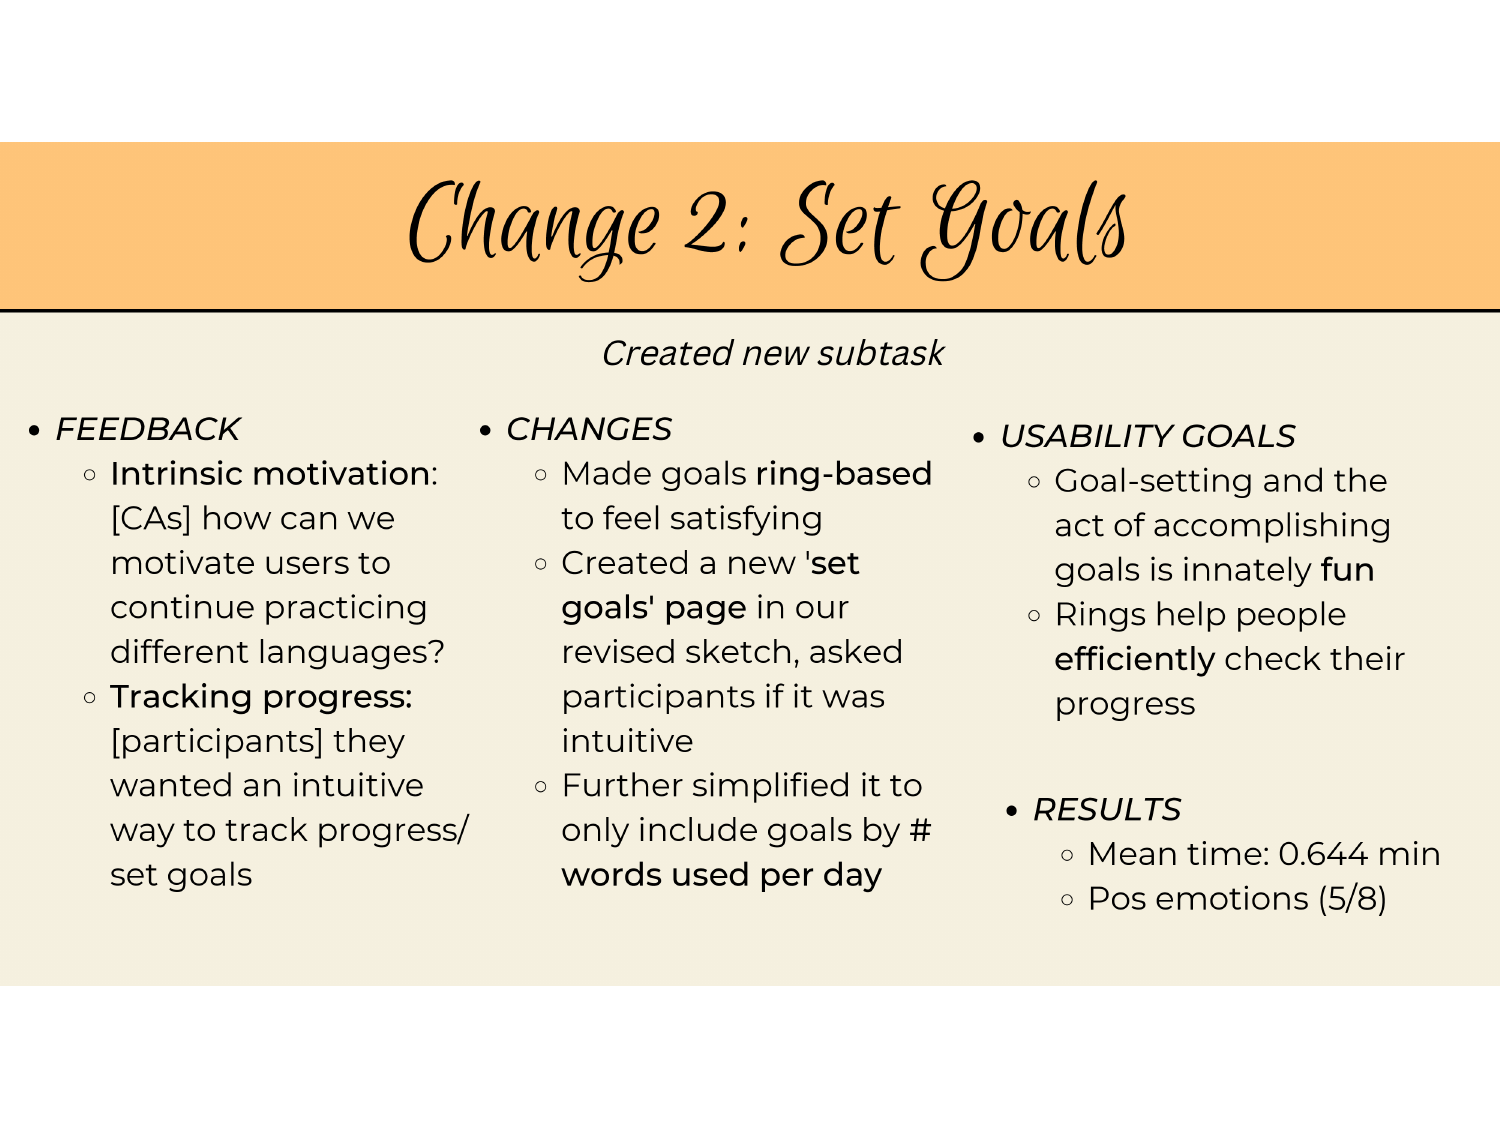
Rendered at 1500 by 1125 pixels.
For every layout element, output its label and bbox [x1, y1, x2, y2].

picture [0, 141, 1500, 987]
